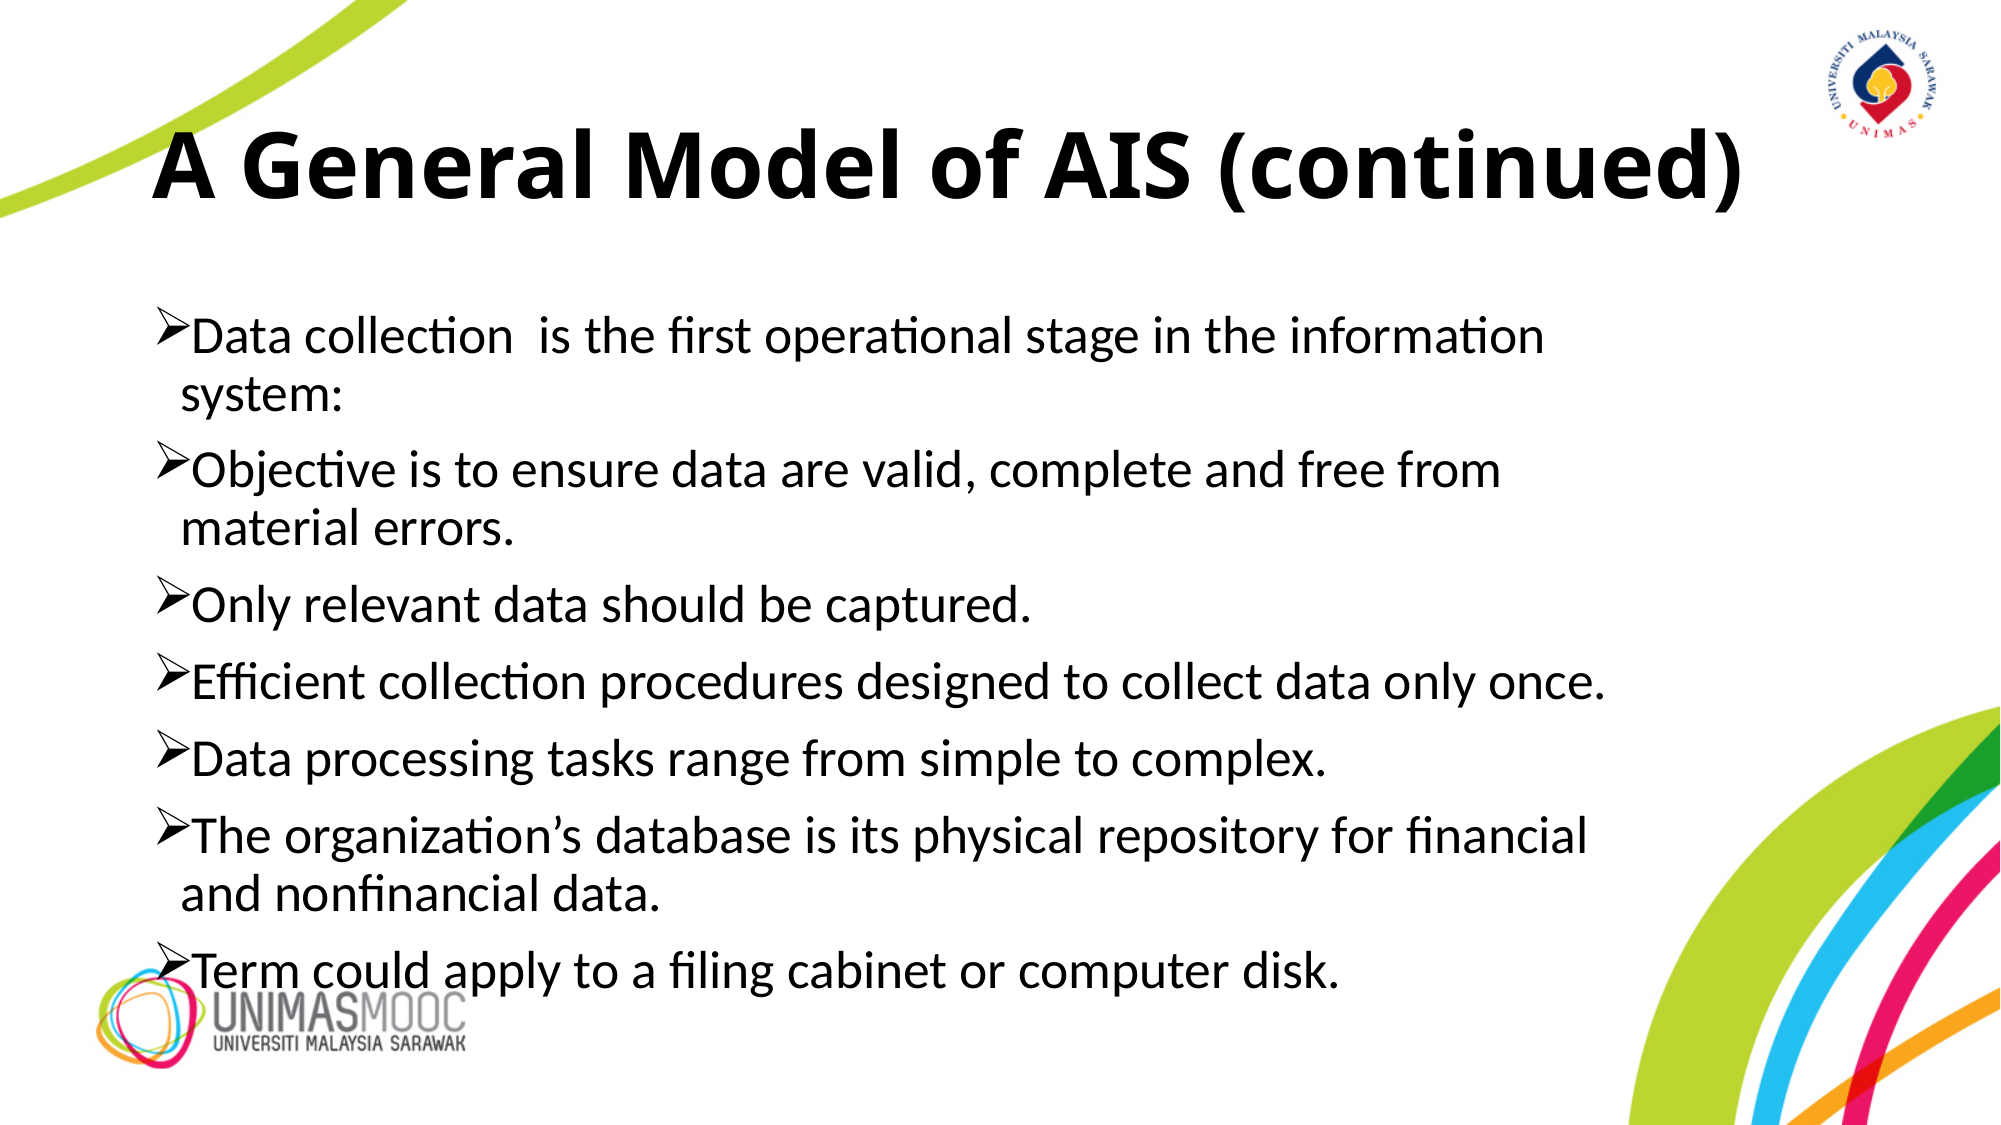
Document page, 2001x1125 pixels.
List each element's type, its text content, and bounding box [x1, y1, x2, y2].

picture [0, 0, 2001, 1125]
title A General Model of AIS (continued) [137, 59, 1863, 278]
list Data collection is the first operational stage in the information system: Objective is to ensure data are valid, complete and free from material errors. Only relevant data should be captured. Efficient collection procedures designed to collect data only once. Data processing tasks range from simple to complex. The organization’s database is its physical repository for financial and nonfinancial data. Term could apply to a filing cabinet or computer disk. [137, 299, 1686, 1014]
